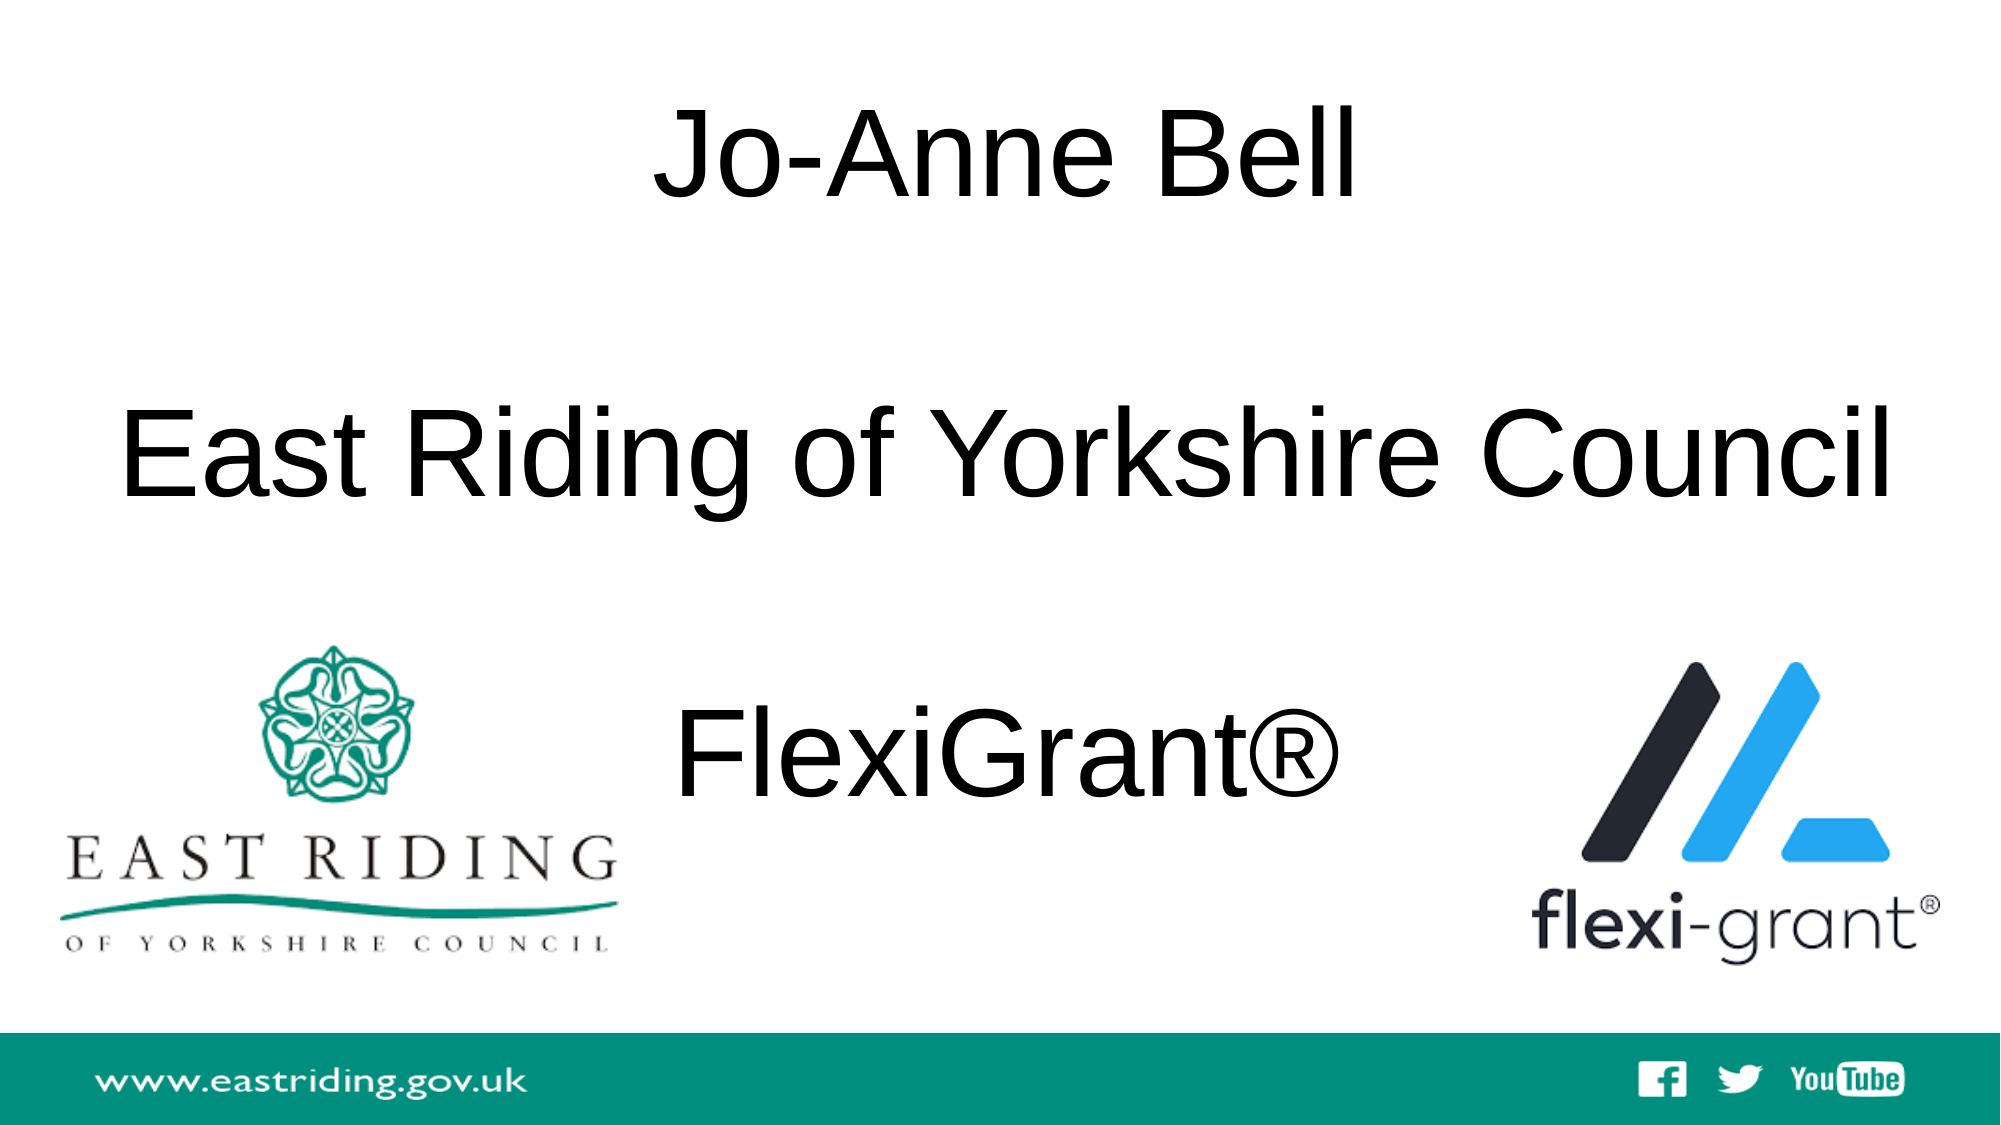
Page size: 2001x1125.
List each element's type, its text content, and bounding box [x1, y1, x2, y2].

title Jo-Anne Bell East Riding of Yorkshire Council FlexiGrant® [28, 437, 1985, 830]
picture [0, 1033, 2000, 1125]
picture [1532, 662, 1940, 966]
picture [60, 645, 619, 962]
